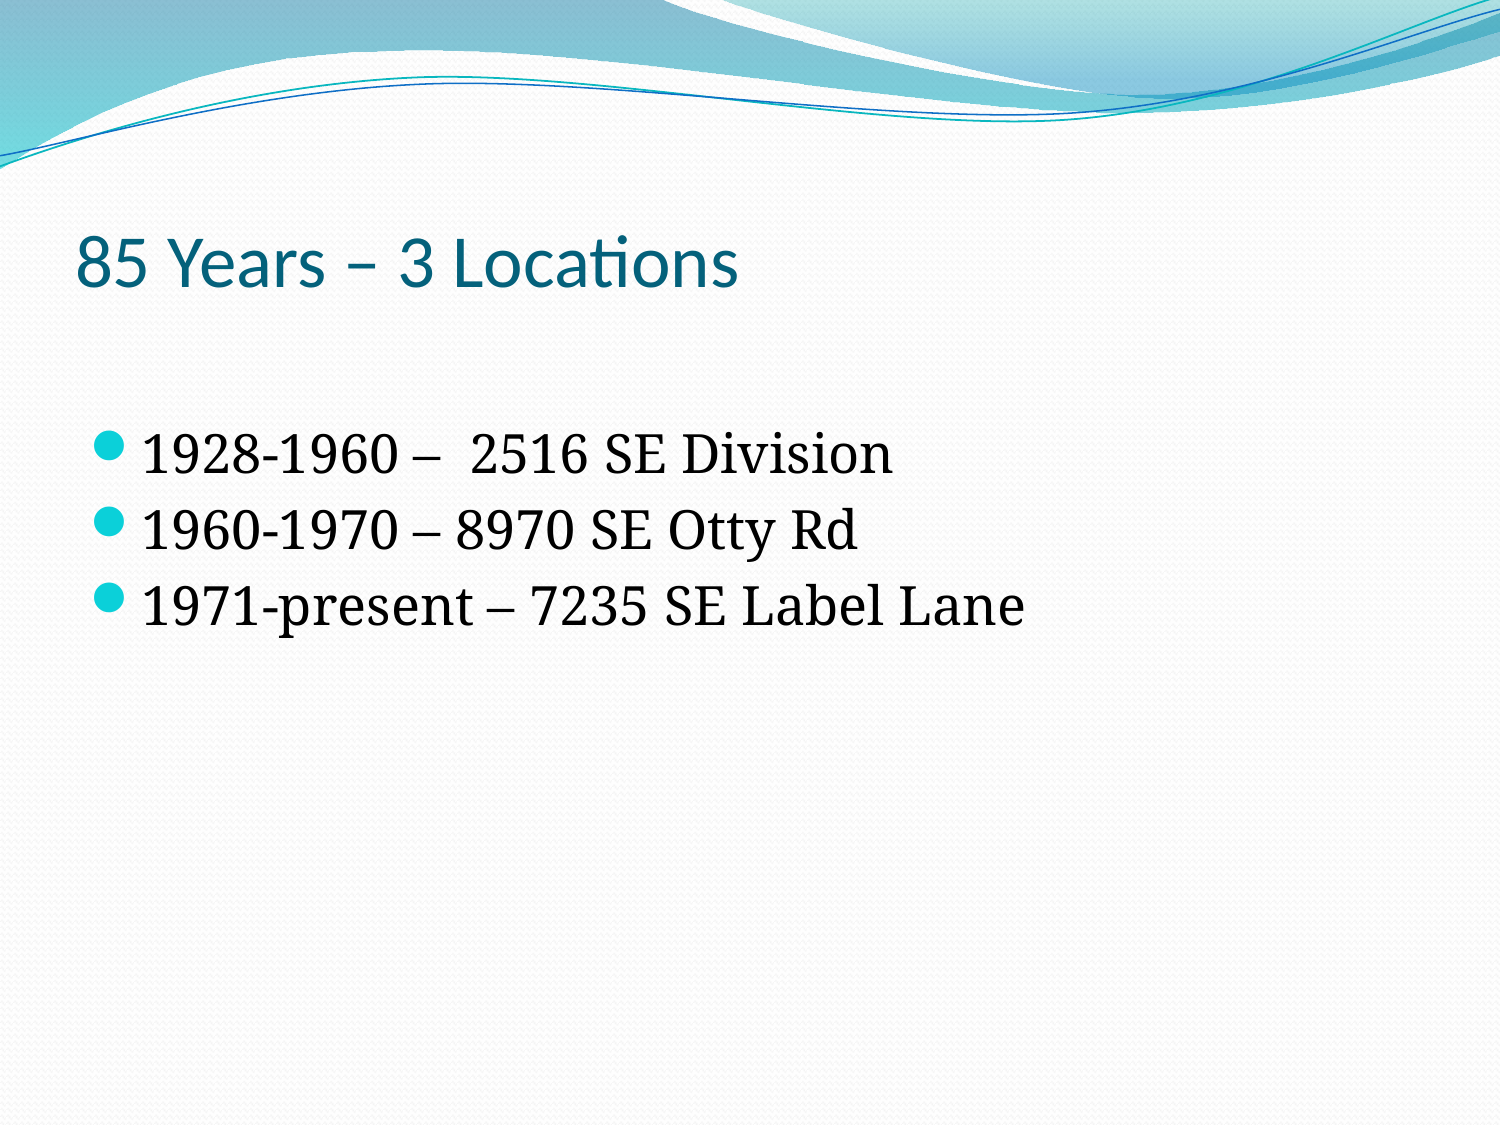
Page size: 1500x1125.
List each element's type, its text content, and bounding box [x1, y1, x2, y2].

title 85 Years – 3 Locations [75, 115, 1425, 303]
list 1928-1960 – 2516 SE Division 1960-1970 – 8970 SE Otty Rd 1971-present – 7235 SE Label Lane [75, 412, 1425, 1038]
